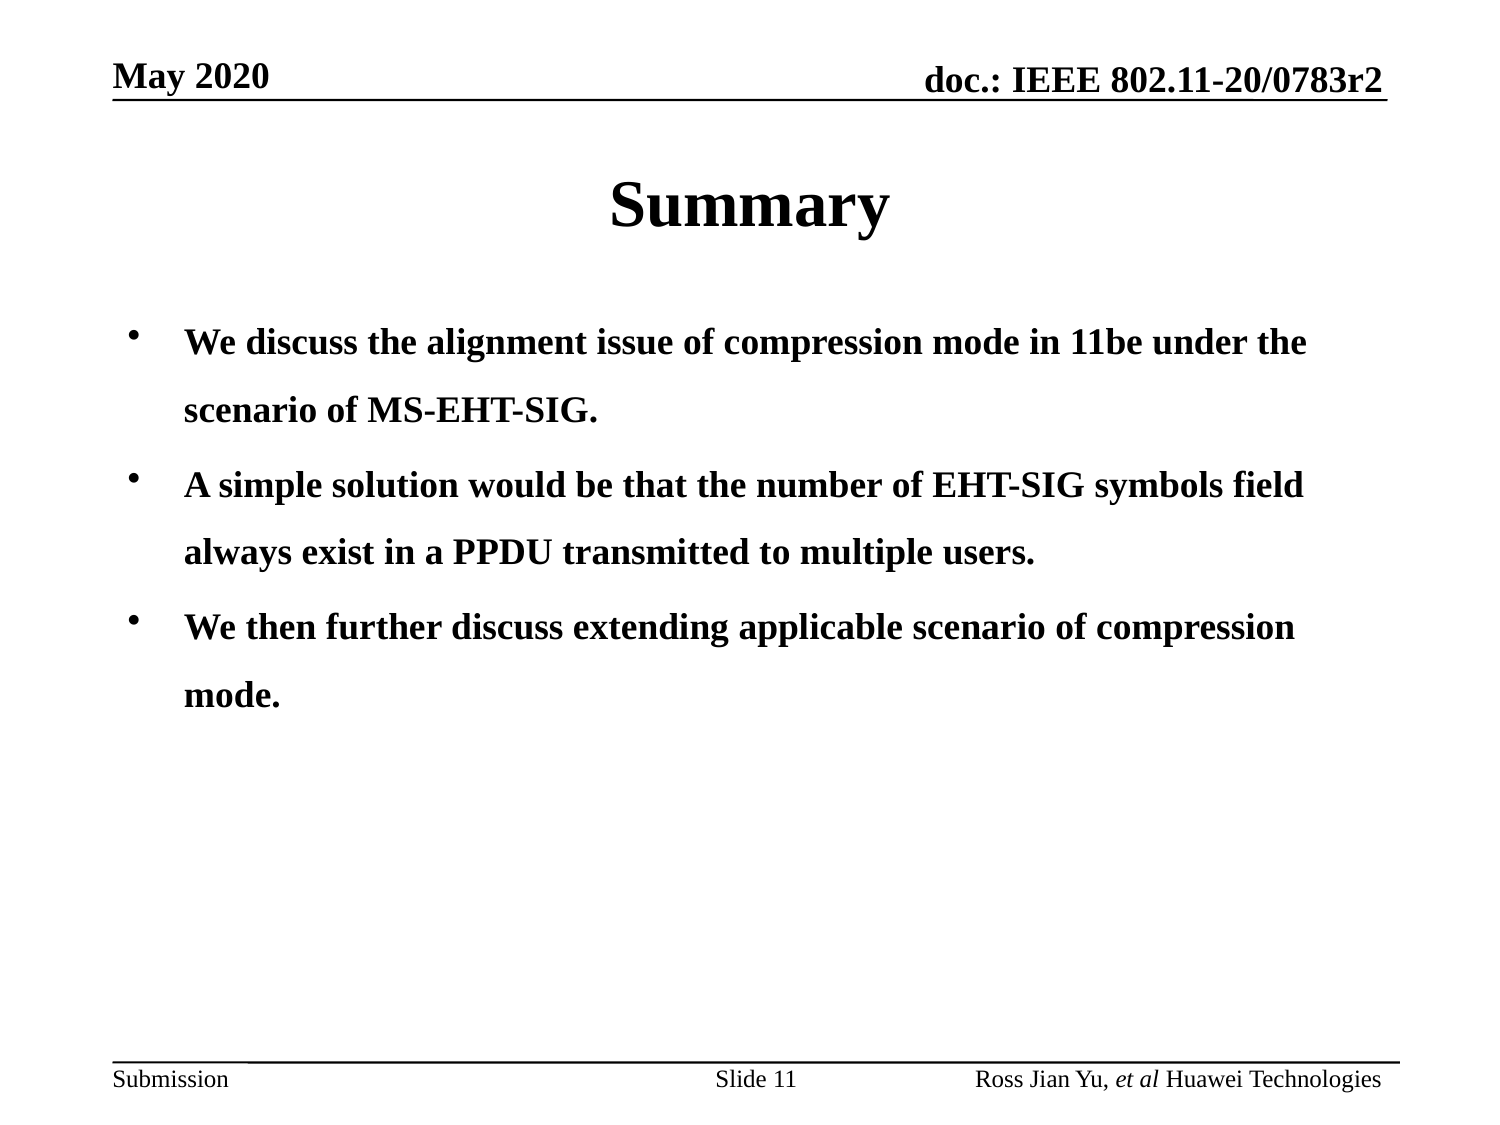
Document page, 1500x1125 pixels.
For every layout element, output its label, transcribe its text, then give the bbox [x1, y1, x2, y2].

list We discuss the alignment issue of compression mode in 11be under the scenario of MS-EHT-SIG. A simple solution would be that the number of EHT-SIG symbols field always exist in a PPDU transmitted to multiple users. We then further discuss extending applicable scenario of compression mode. [112, 288, 1388, 1001]
slide_number Slide 11 [712, 1061, 800, 1093]
title Summary [112, 112, 1388, 288]
